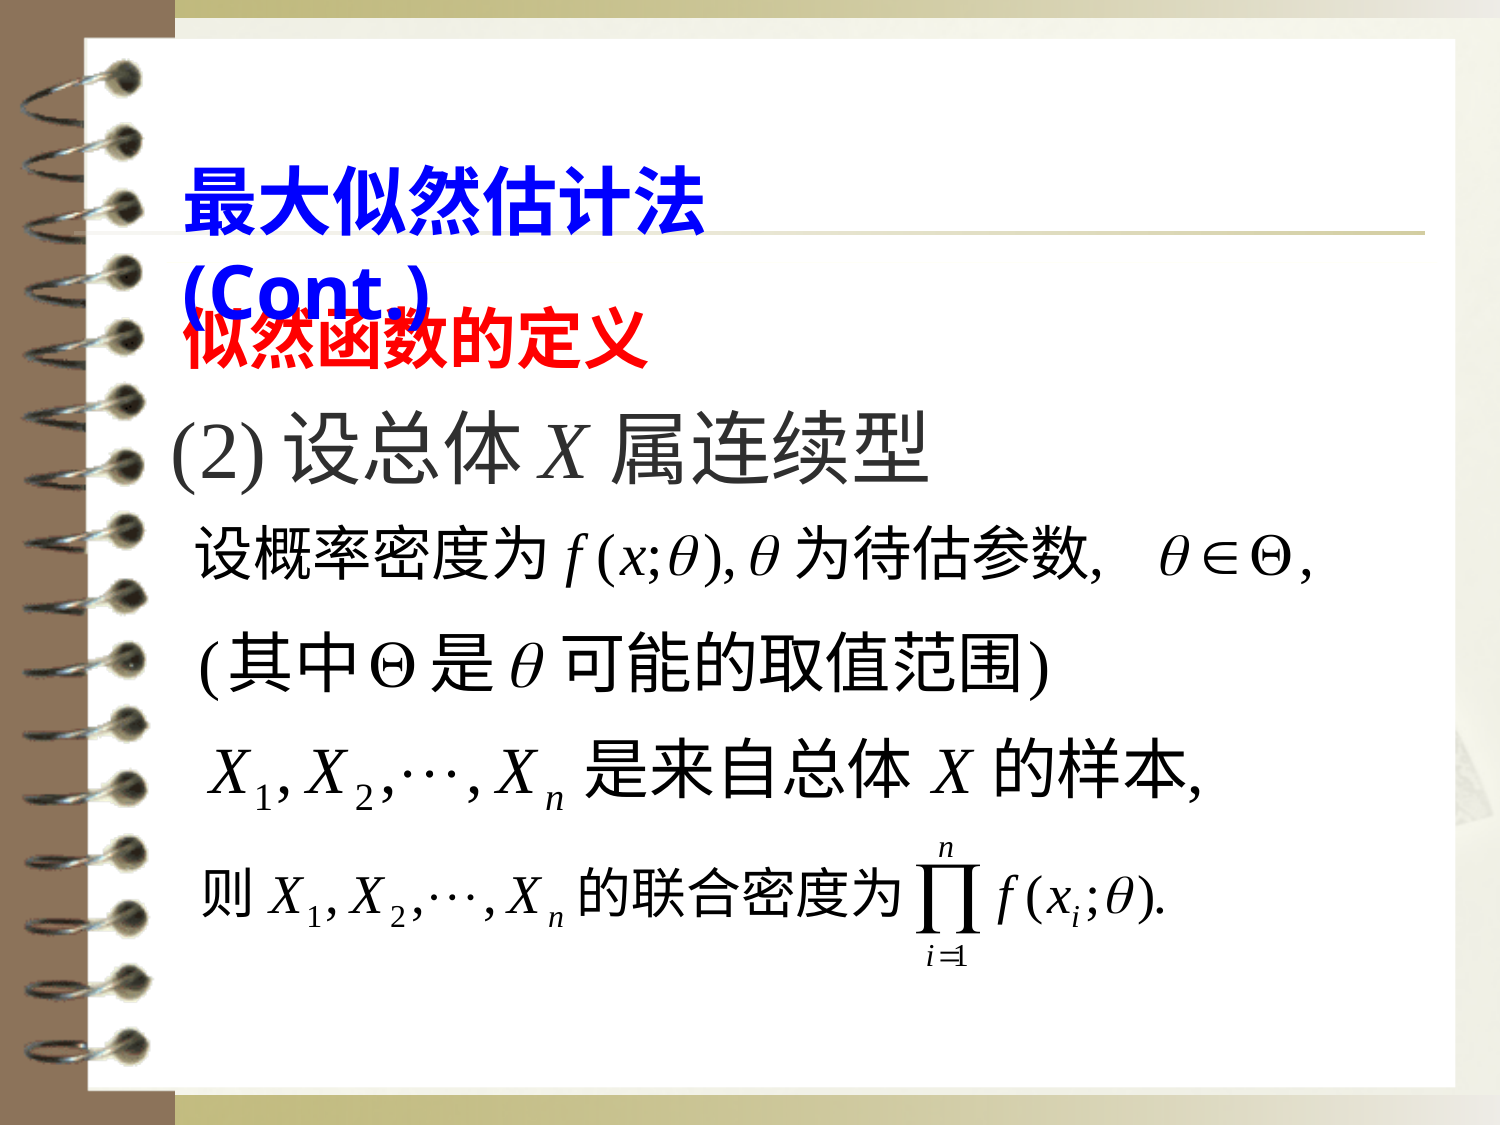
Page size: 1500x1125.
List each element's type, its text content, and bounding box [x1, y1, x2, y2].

text_box 最大似然估计法(Cont.) [171, 148, 951, 341]
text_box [158, 396, 1027, 513]
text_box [194, 727, 1282, 828]
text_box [194, 821, 1176, 978]
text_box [170, 621, 1129, 717]
picture [0, 0, 175, 1125]
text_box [170, 514, 1341, 601]
text_box 似然函数的定义 [171, 341, 946, 383]
